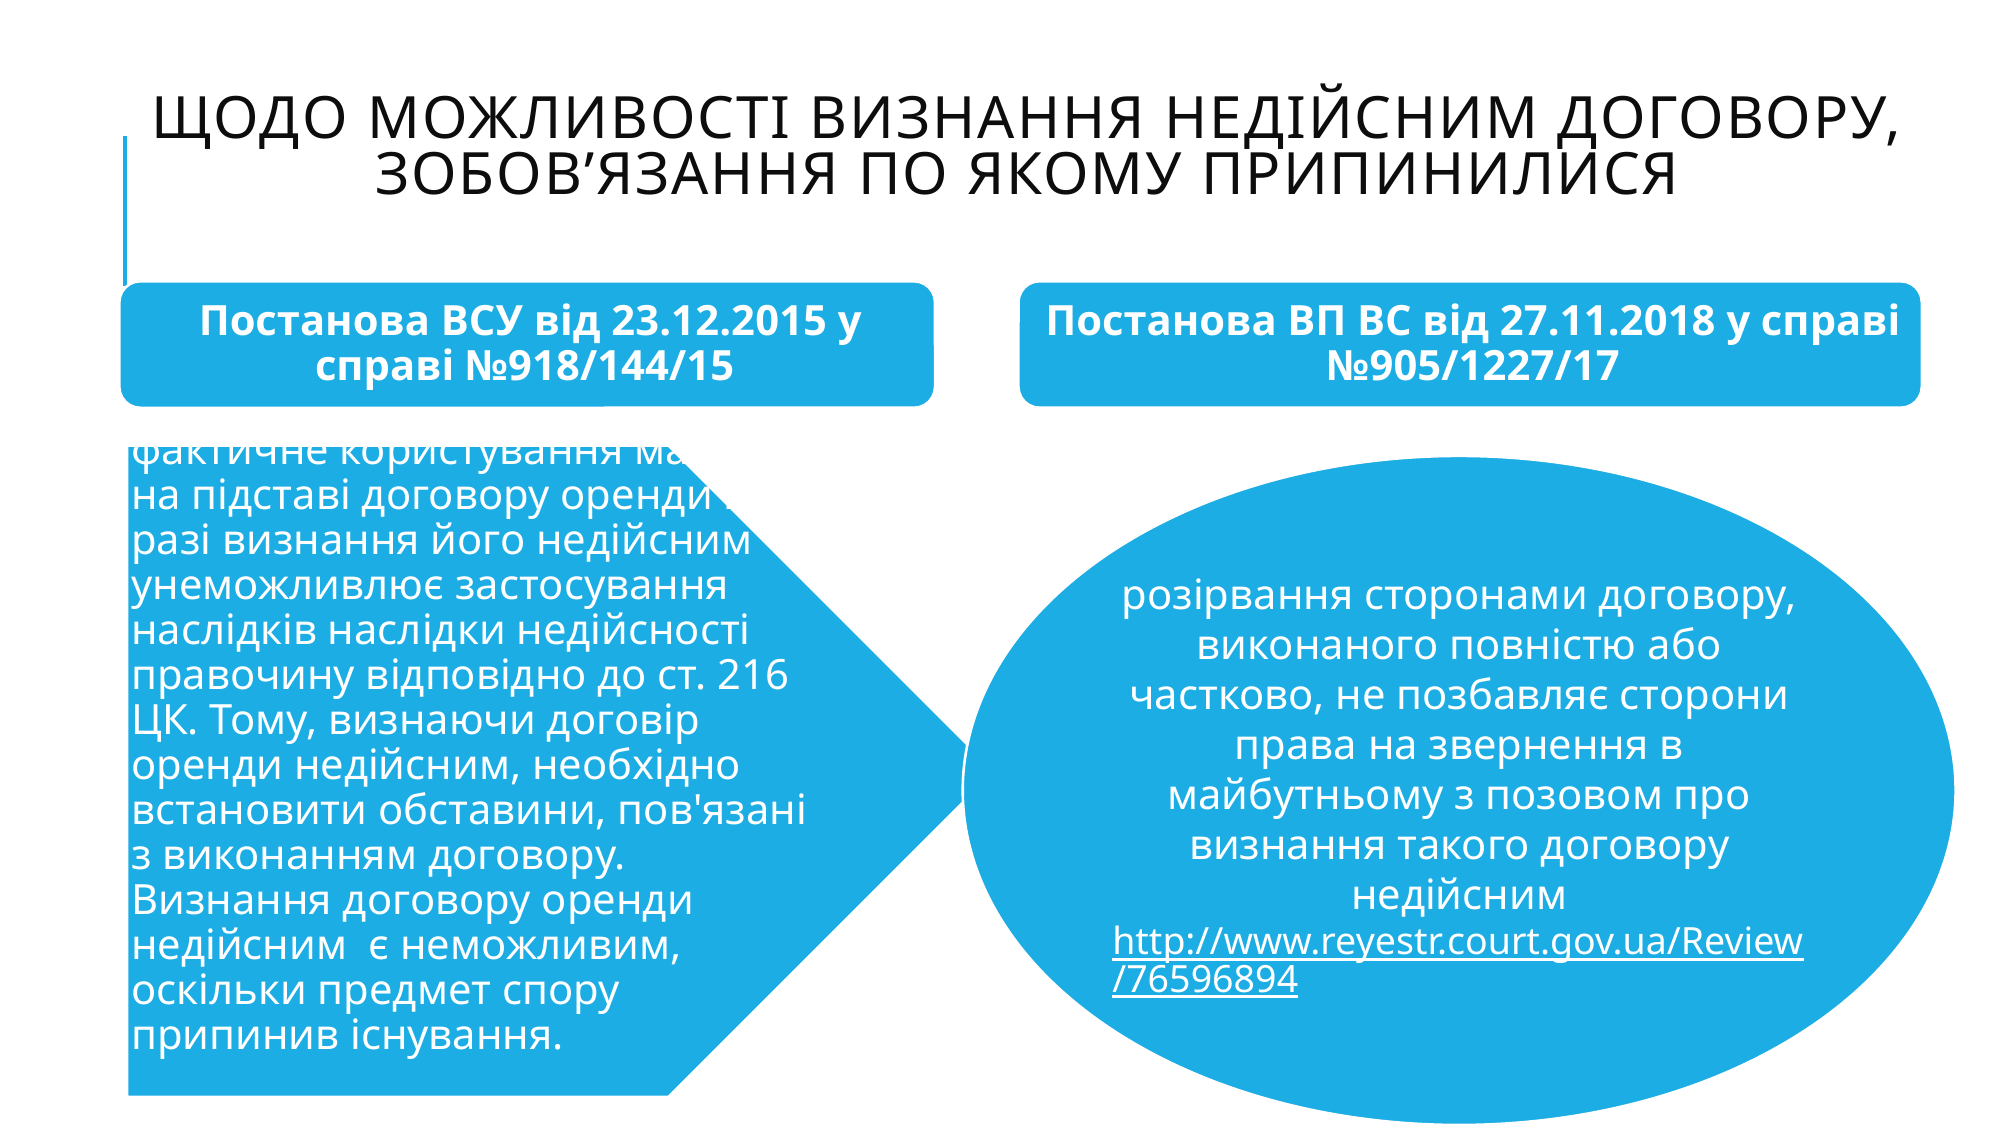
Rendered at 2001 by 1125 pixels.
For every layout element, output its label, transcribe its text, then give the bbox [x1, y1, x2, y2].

title Щодо можливості визнання недійсним договору, зобов’язання по якому припинилися [134, 60, 1922, 239]
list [126, 445, 962, 1098]
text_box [1018, 281, 1923, 409]
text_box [119, 281, 936, 409]
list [962, 449, 1958, 1125]
